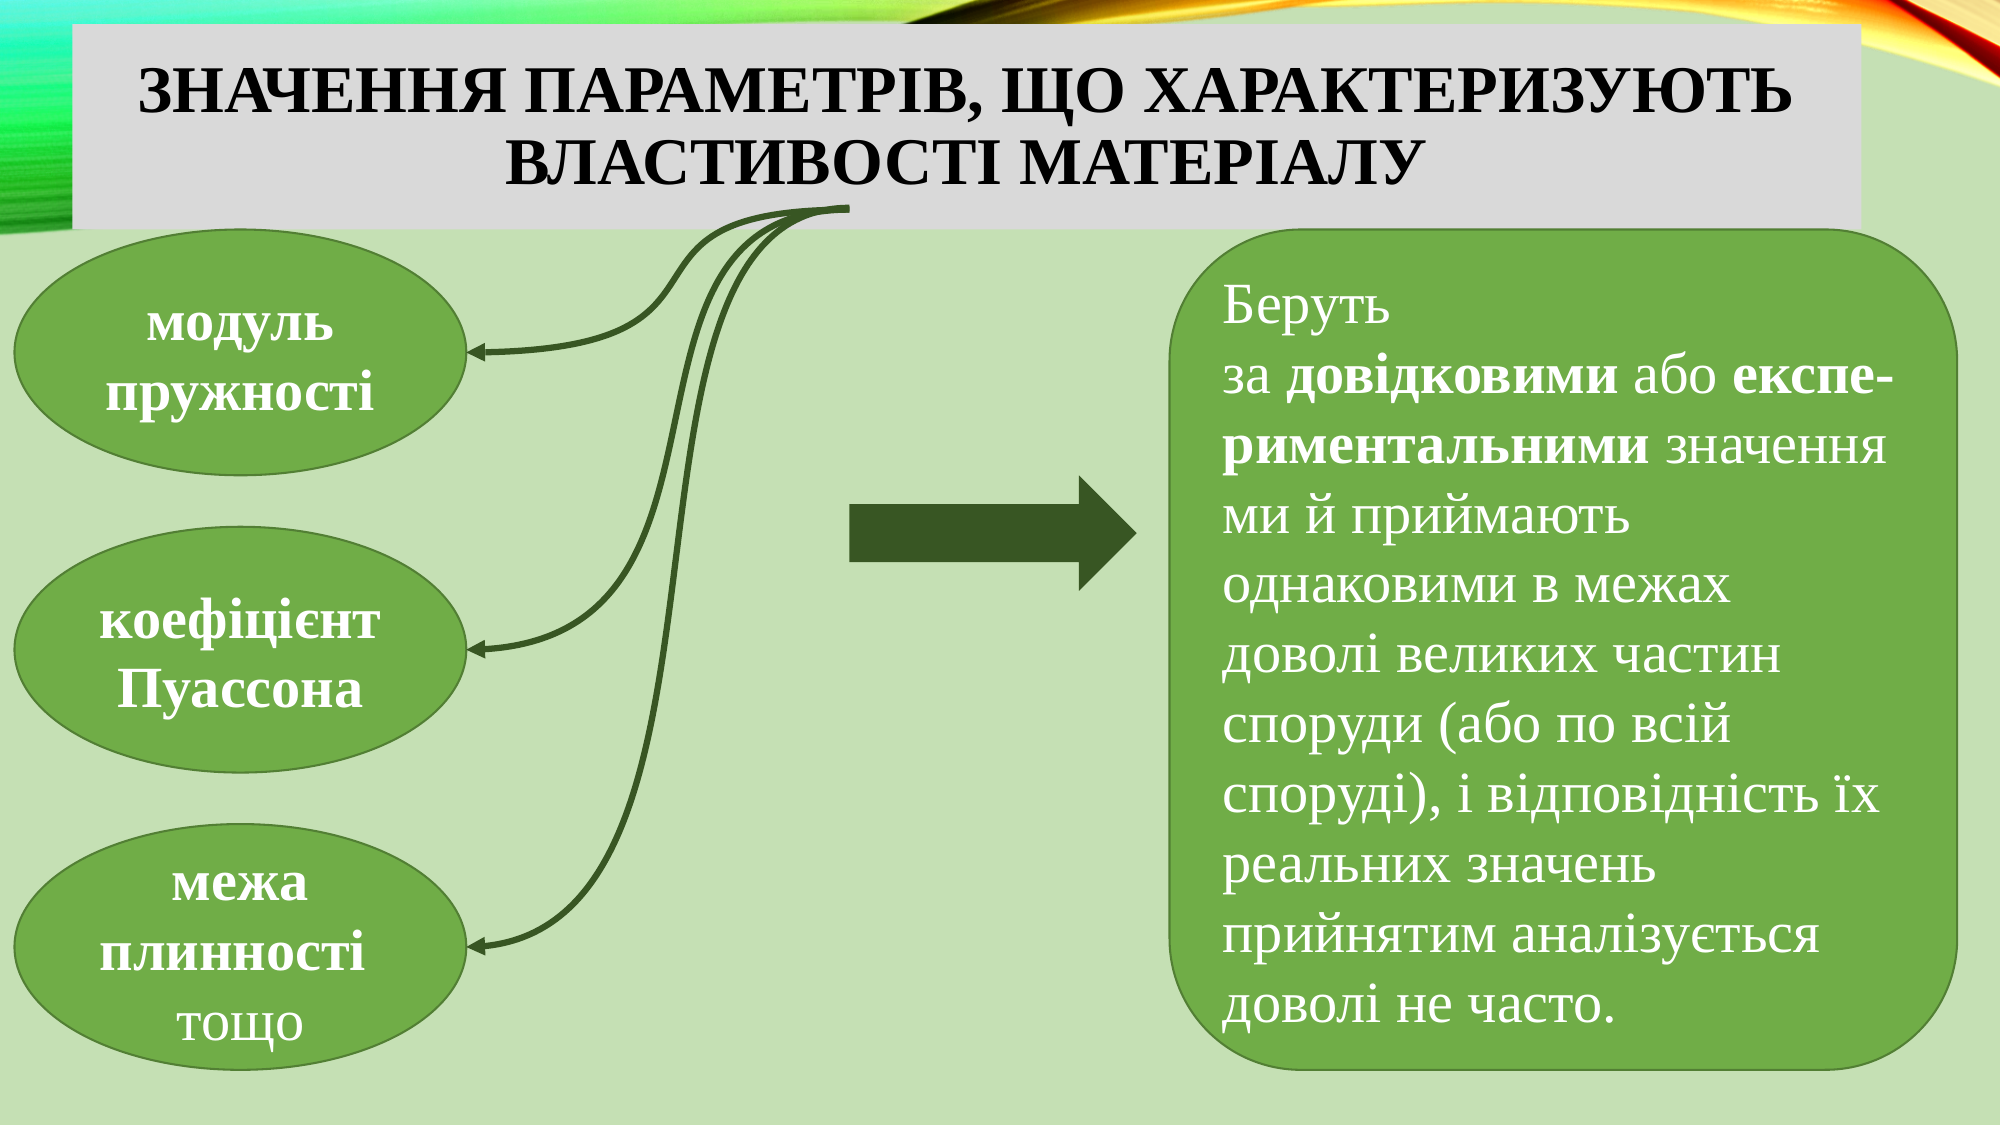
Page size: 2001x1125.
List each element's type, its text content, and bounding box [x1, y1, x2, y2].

text_box коефіцієнт Пуассона [13, 525, 295, 774]
text_box [1028, 474, 1138, 592]
picture [287, 230, 465, 237]
picture [850, 230, 1275, 237]
title Значення параметрів, що характеризують властивості матеріалу [72, 24, 1862, 230]
text_box Беруть за довідковими або експе-риментальними значеннями й приймають однаковими в межах доволі великих частин споруди (або по всій споруді), і відповідність їх реальних значень прийнятим аналізується доволі не часто. [1168, 228, 1959, 1071]
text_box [287, 385, 1028, 770]
picture [0, 0, 2000, 237]
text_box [465, 209, 850, 237]
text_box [437, 237, 879, 385]
text_box межа плинності тощо [13, 823, 468, 1071]
text_box модуль пружності [13, 228, 437, 477]
